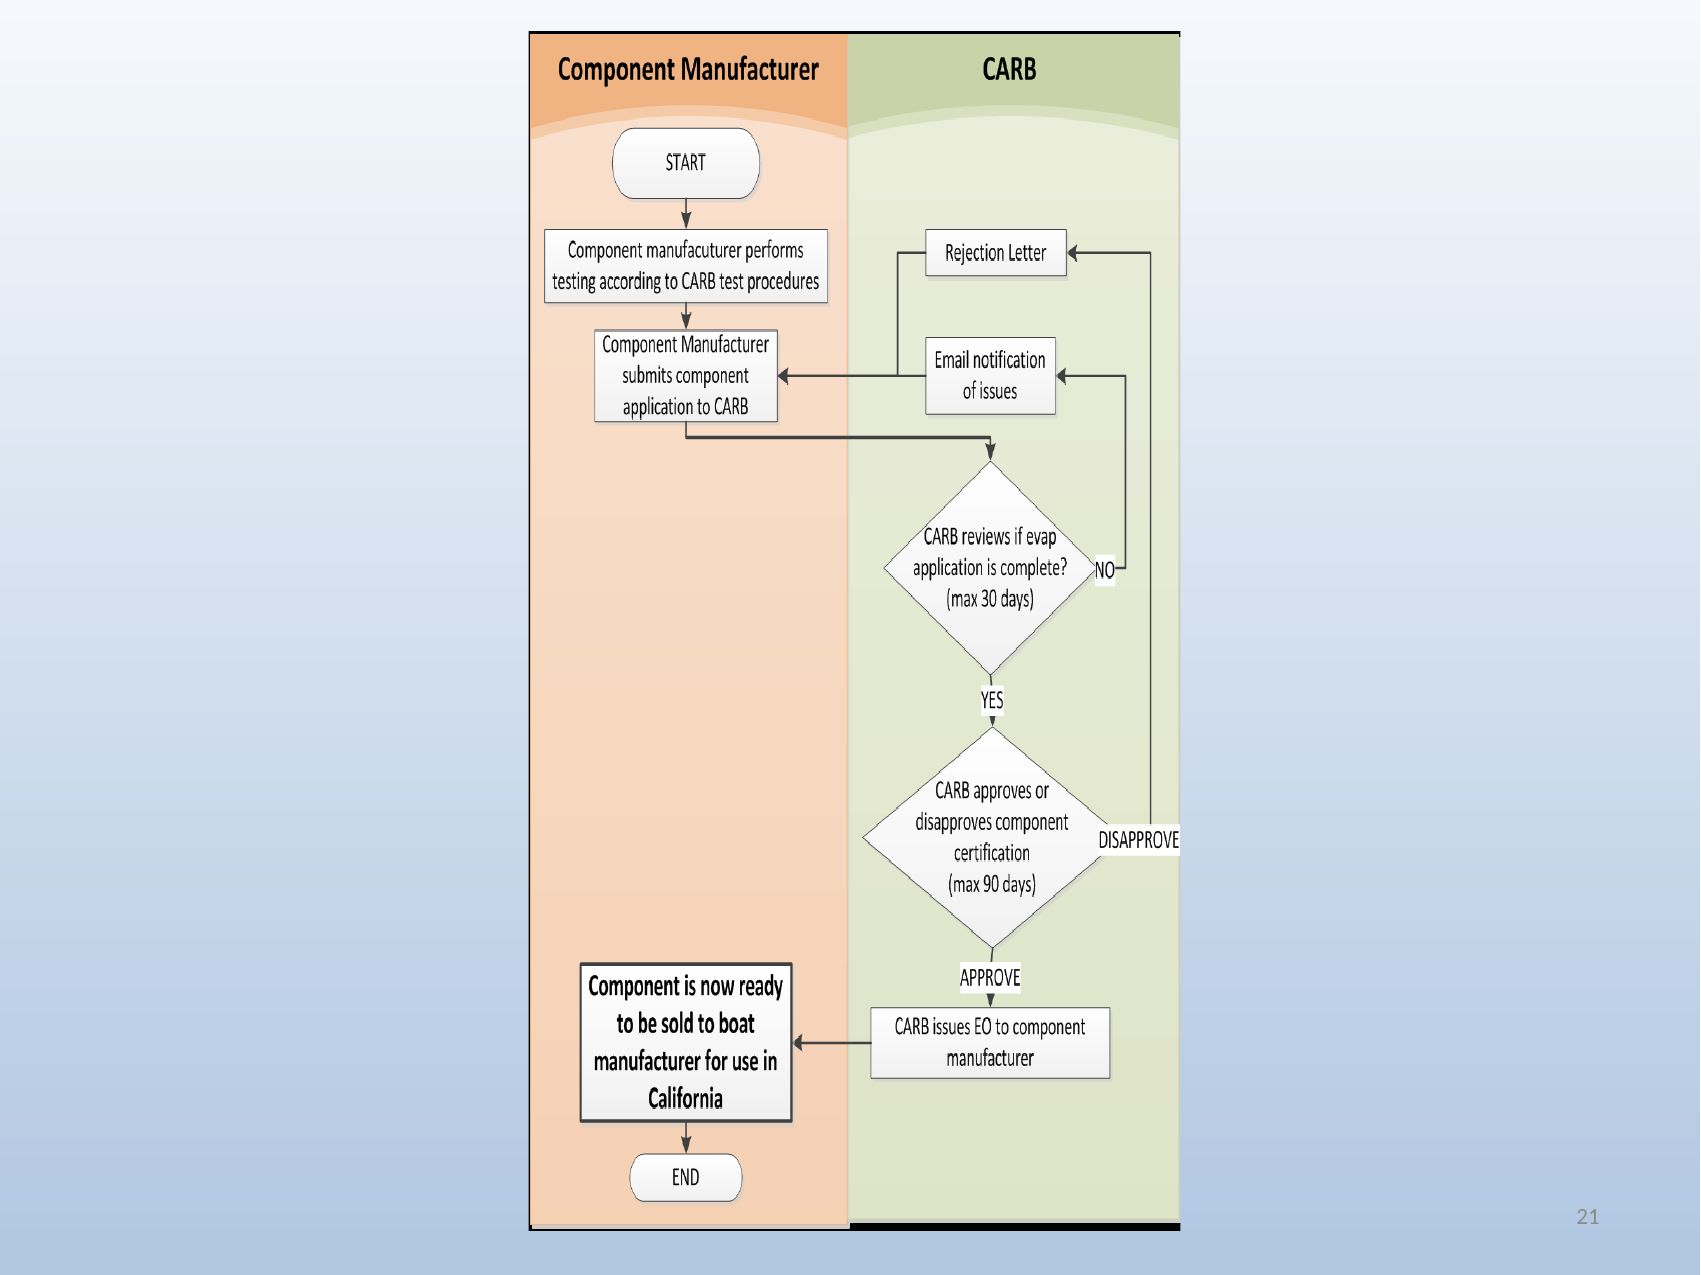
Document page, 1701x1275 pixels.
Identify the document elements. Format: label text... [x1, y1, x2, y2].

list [528, 31, 1181, 1232]
slide_number 21 [1218, 1181, 1615, 1250]
